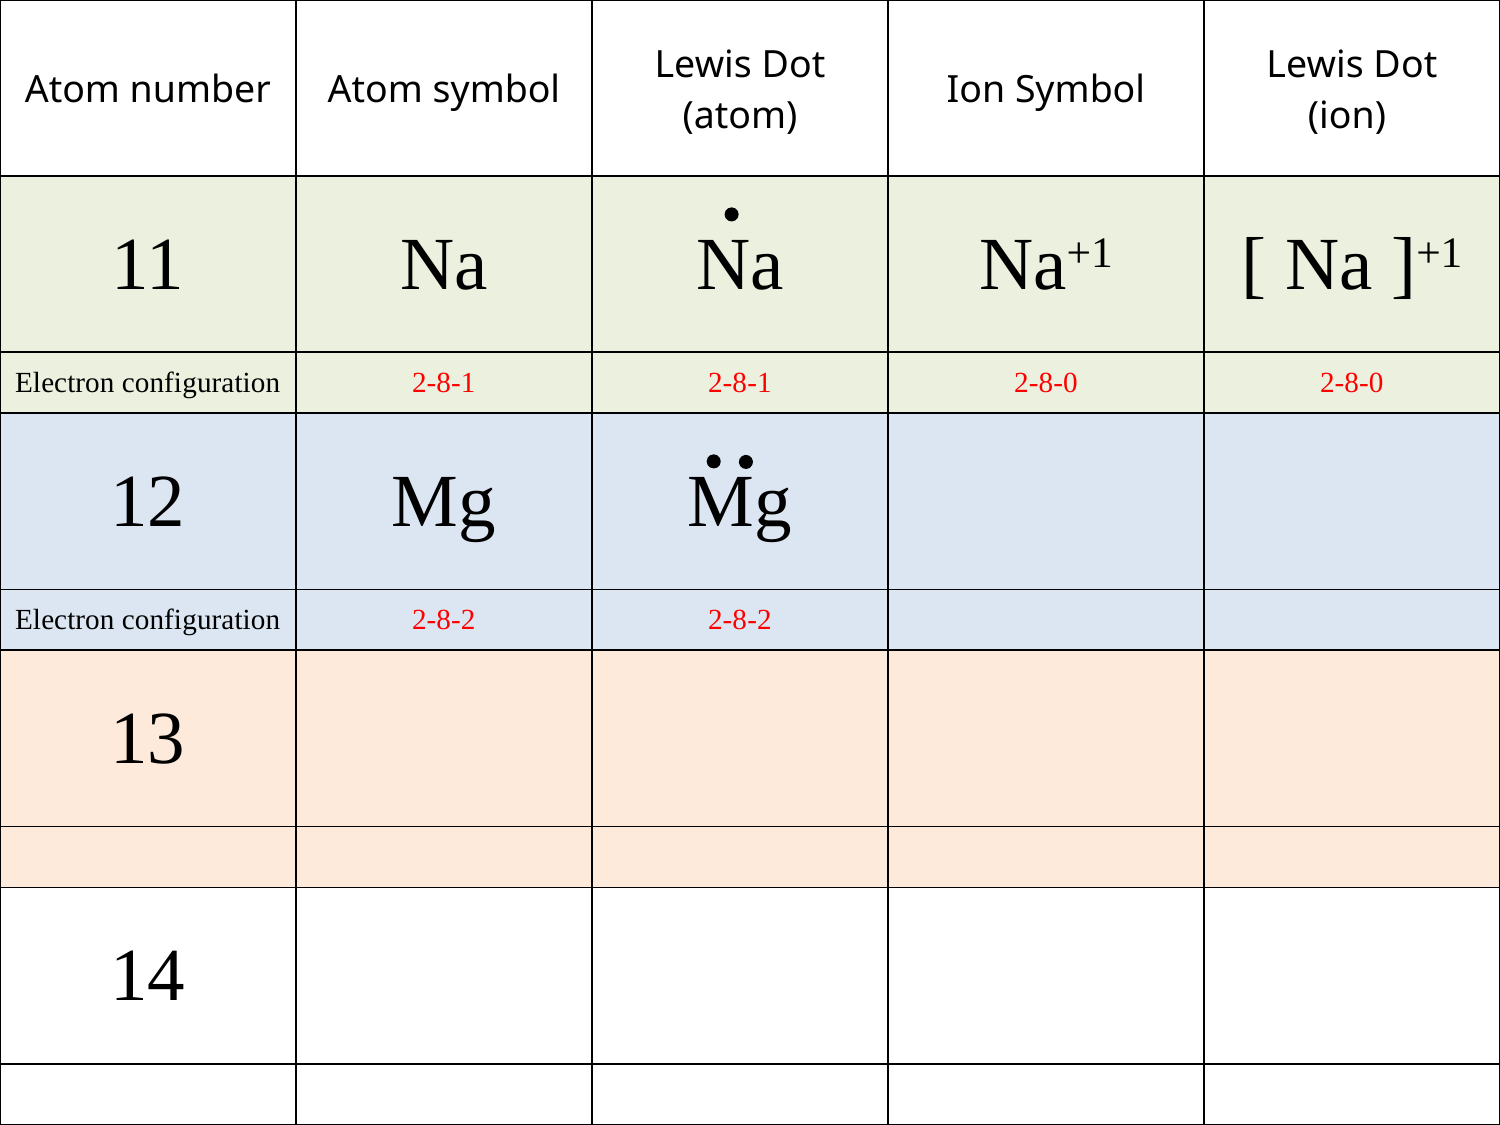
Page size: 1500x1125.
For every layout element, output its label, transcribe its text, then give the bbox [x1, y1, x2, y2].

table_cell [1205, 1065, 1499, 1124]
table_cell [1205, 590, 1499, 649]
table_cell 13 [1, 651, 295, 826]
table_cell 14 [1, 888, 295, 1063]
table_cell 2-8-0 [889, 353, 1203, 412]
text_box [739, 455, 753, 469]
table_header Lewis Dot (ion) [1205, 1, 1499, 175]
table_cell [593, 888, 887, 1063]
table_cell [593, 651, 887, 826]
table_cell Electron configuration [1, 353, 295, 412]
table_cell 2-8-1 [593, 353, 887, 412]
table_cell Mg [593, 414, 887, 589]
text_box [725, 208, 738, 221]
table_cell [297, 888, 591, 1063]
table_header Lewis Dot (atom) [593, 1, 887, 175]
table_header Atom number [1, 1, 295, 175]
table_cell [593, 1065, 887, 1124]
table_cell [889, 590, 1203, 649]
table_cell [889, 651, 1203, 826]
table_cell Mg [297, 414, 591, 589]
table_cell [297, 1065, 591, 1124]
table_cell 11 [1, 177, 295, 351]
table_cell [1205, 651, 1499, 826]
table_cell 2-8-1 [297, 353, 591, 412]
table_cell Na+1 [889, 177, 1203, 351]
table_cell 2-8-0 [1205, 353, 1499, 412]
table_cell Na [297, 177, 591, 351]
table_cell [593, 827, 887, 887]
table_cell [889, 827, 1203, 887]
table_cell [889, 1065, 1203, 1124]
table_cell [889, 414, 1203, 589]
table_cell [1205, 827, 1499, 887]
table_cell 12 [1, 414, 295, 589]
table_cell [ Na ]+1 [1205, 177, 1499, 351]
table_header Ion Symbol [889, 1, 1203, 175]
table_cell [1205, 888, 1499, 1063]
table_cell [297, 651, 591, 826]
table_cell [1, 827, 295, 887]
table_header Atom symbol [297, 1, 591, 175]
table_cell Na [593, 177, 887, 351]
table_cell 2-8-2 [297, 590, 591, 649]
table_cell [1205, 414, 1499, 589]
table_cell [889, 888, 1203, 1063]
table_cell Electron configuration [1, 590, 295, 649]
text_box [707, 455, 721, 468]
table_cell [1, 1065, 295, 1124]
table_cell 2-8-2 [593, 590, 887, 649]
table_cell [297, 827, 591, 887]
